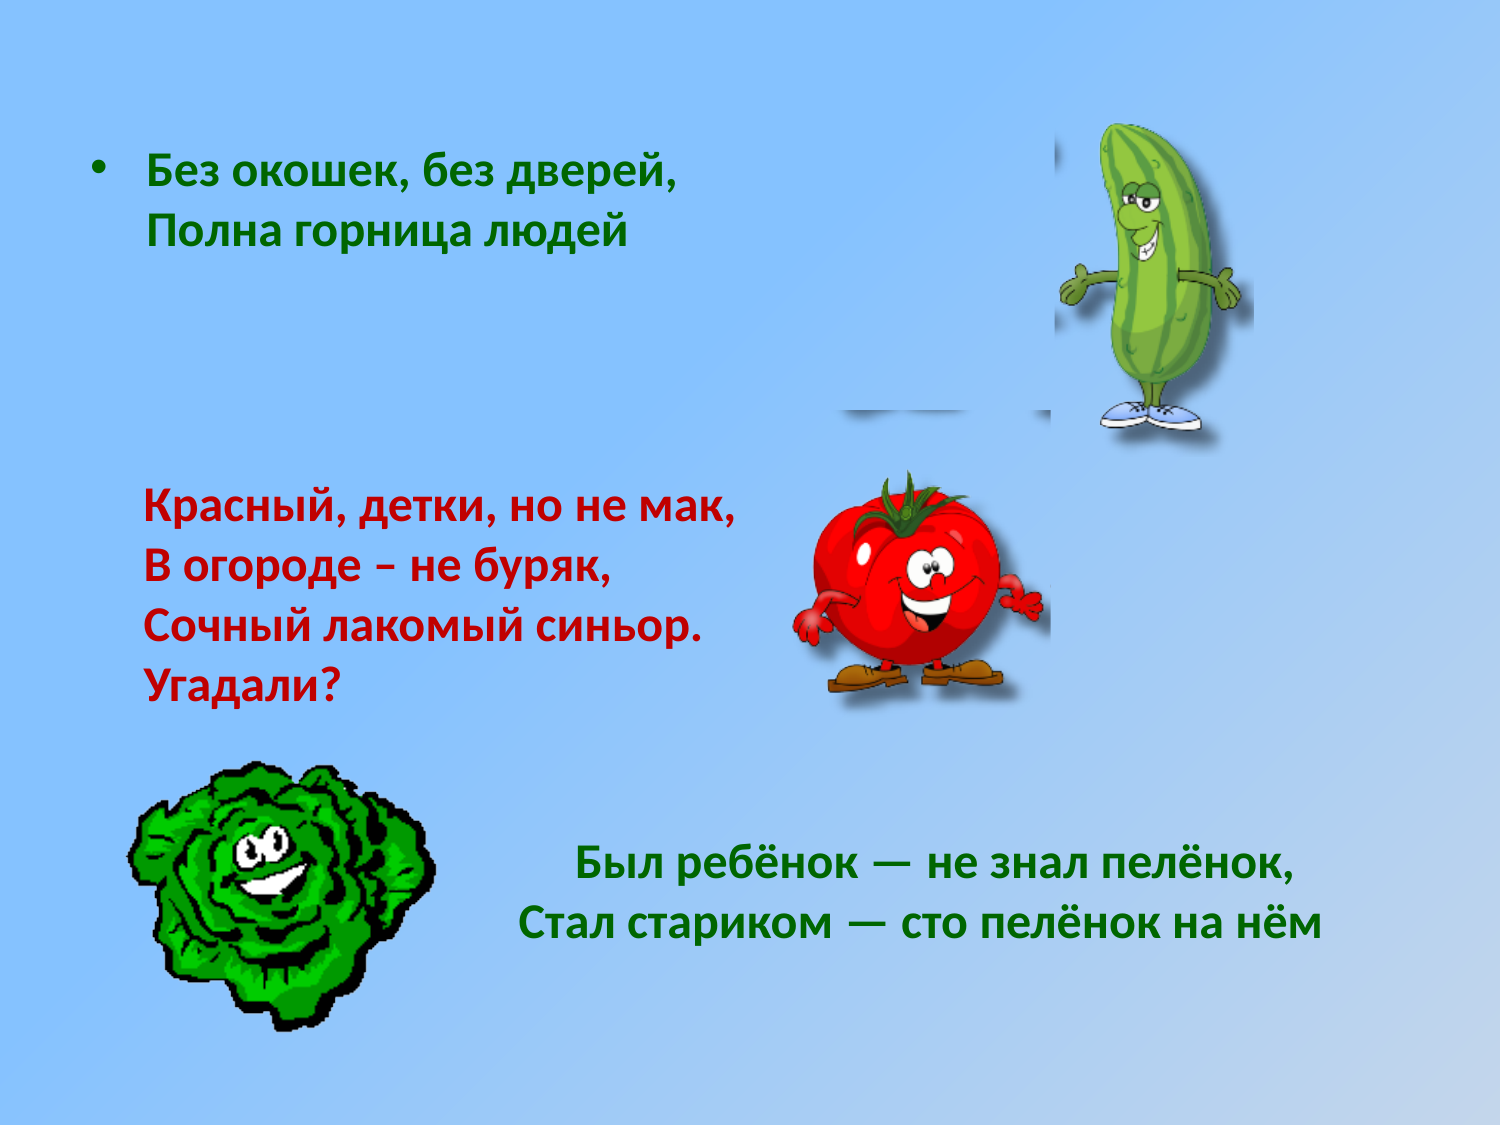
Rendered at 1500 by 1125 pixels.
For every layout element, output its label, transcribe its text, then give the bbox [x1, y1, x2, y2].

text_box Красный, детки, но не мак, В огороде – не буряк, Сочный лакомый синьор. Угадали? [128, 463, 779, 719]
picture [1054, 70, 1255, 458]
picture [784, 409, 1051, 727]
list Без окошек, без дверей, Полна горница людей [75, 128, 1049, 352]
text_box Был ребёнок — не знал пелёнок, Стал стариком — сто пелёнок на нём [503, 761, 1383, 957]
picture [124, 753, 441, 1044]
